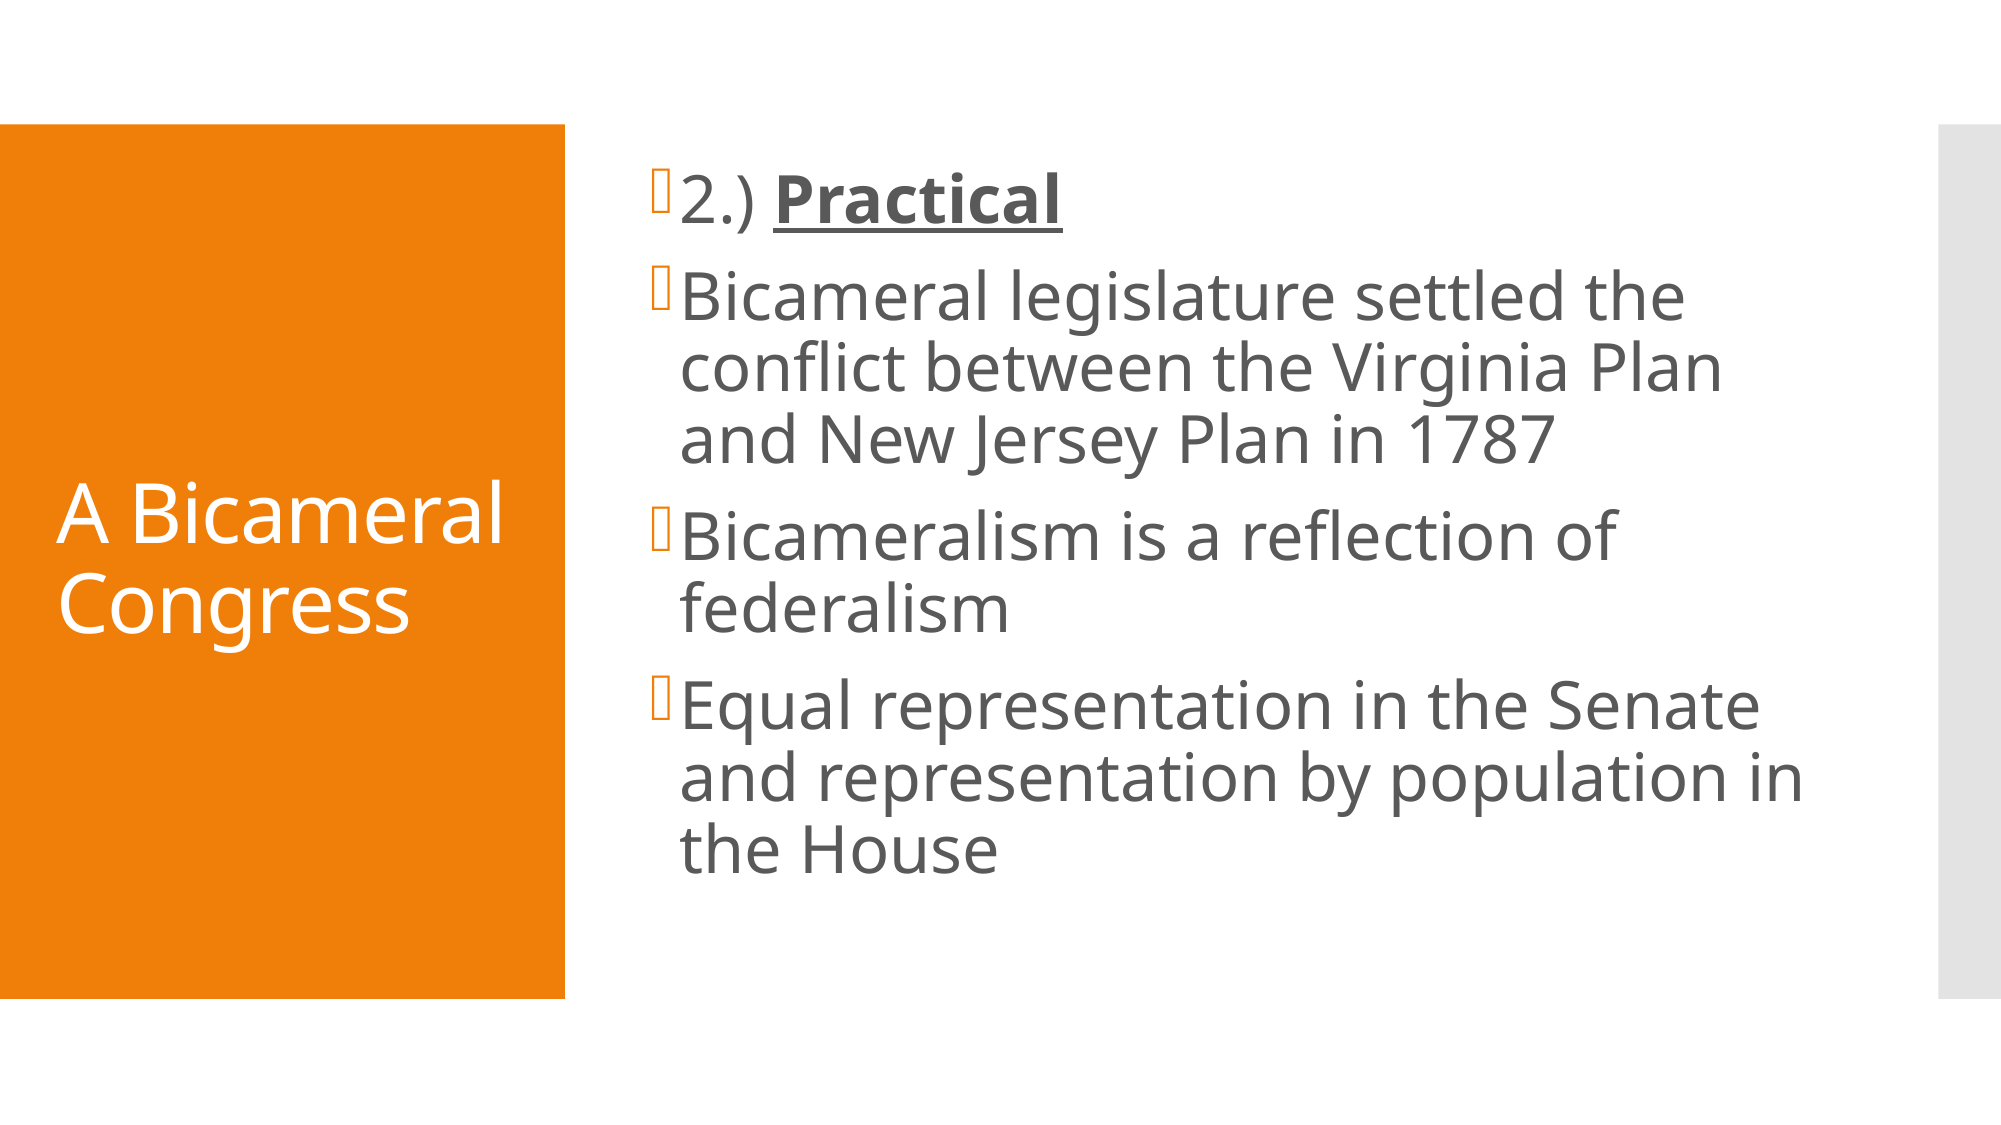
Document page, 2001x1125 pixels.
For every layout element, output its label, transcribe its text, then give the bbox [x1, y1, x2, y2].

title A Bicameral Congress [41, 184, 525, 940]
list 2.) Practical Bicameral legislature settled the conflict between the Virginia Plan and New Jersey Plan in 1787 Bicameralism is a reflection of federalism Equal representation in the Senate and representation by population in the House [634, 141, 1835, 982]
